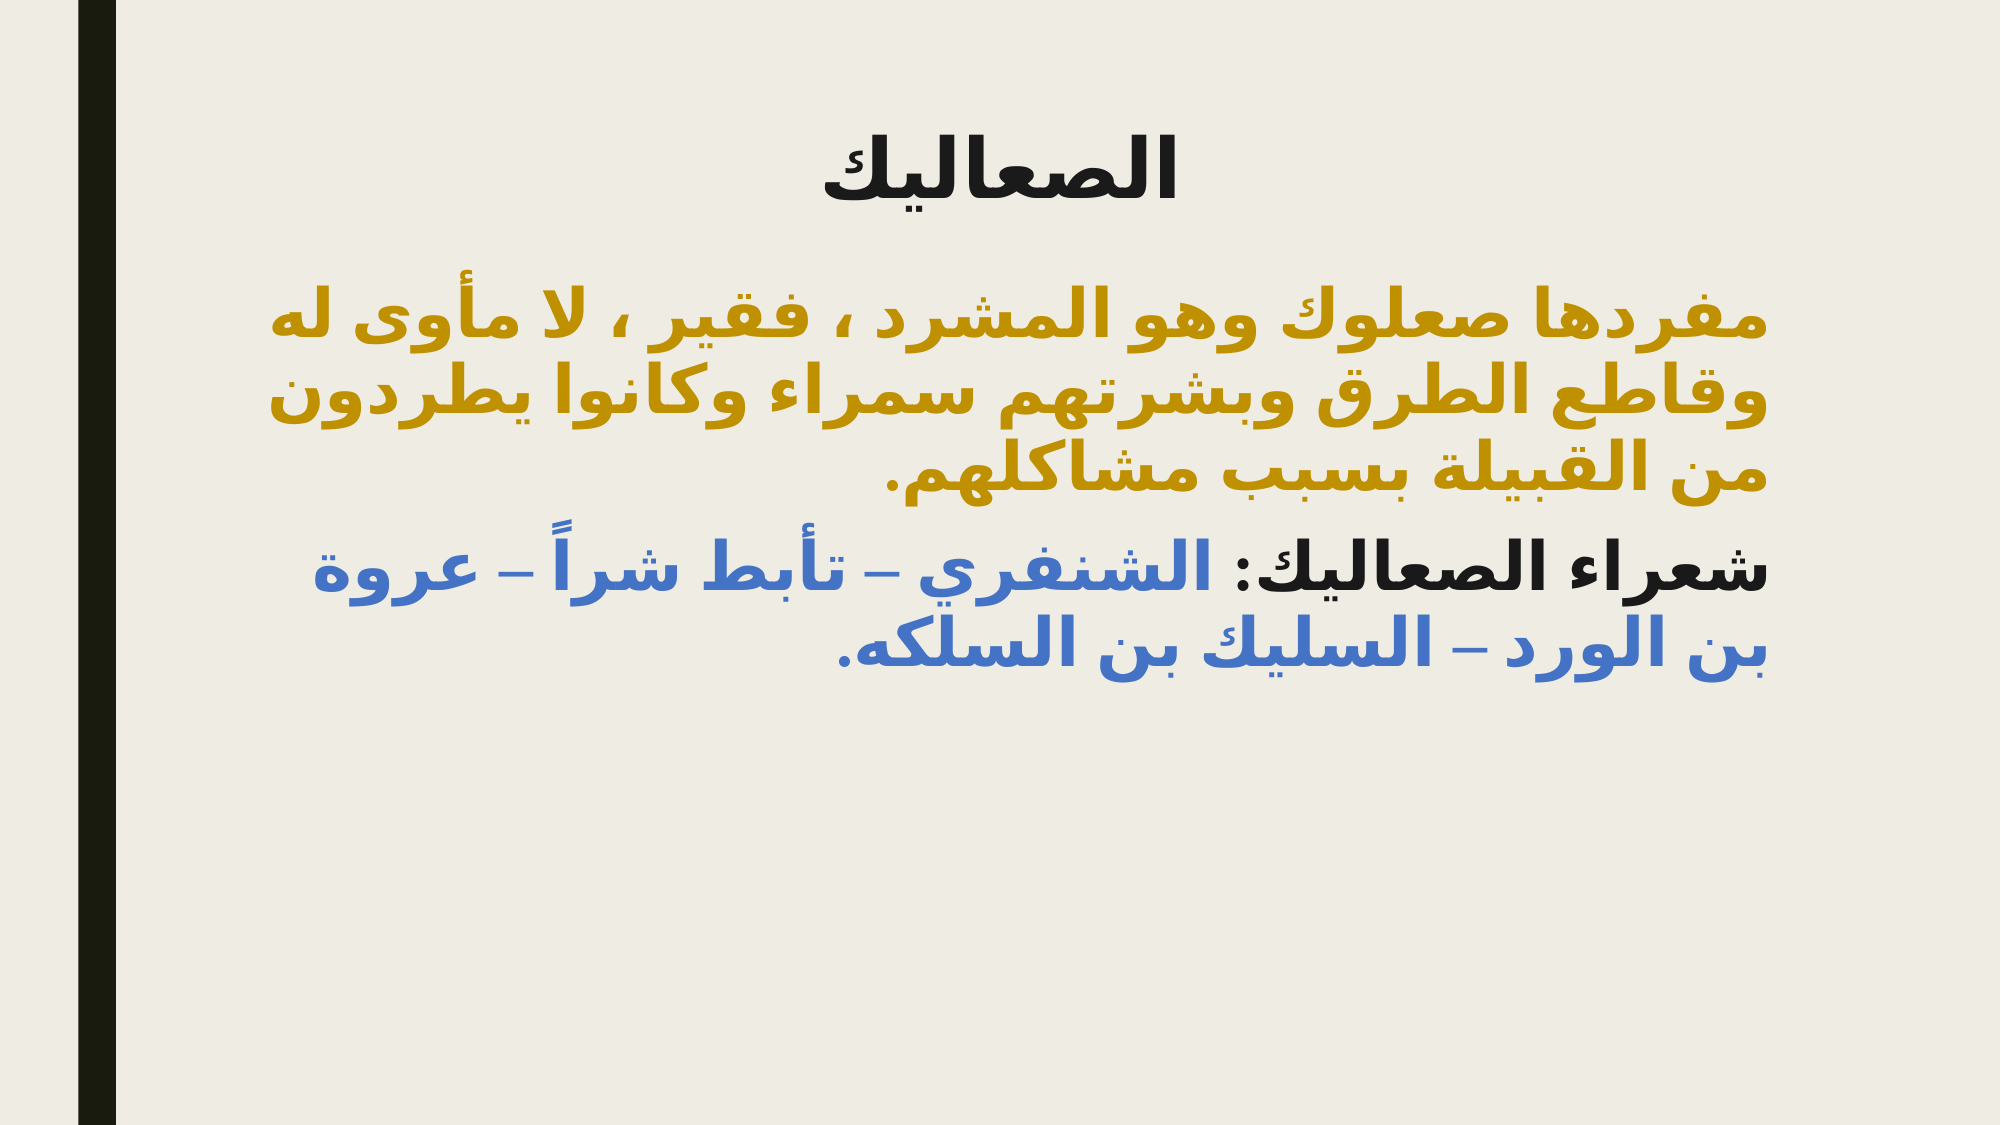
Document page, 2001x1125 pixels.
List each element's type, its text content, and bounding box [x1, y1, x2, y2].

title الصعاليك [225, 112, 1800, 357]
list مفردها صعلوك وهو المشرد ، فقير ، لا مأوى له وقاطع الطرق وبشرتهم سمراء وكانوا يطردون من القبيلة بسبب مشاكلهم. شعراء الصعاليك: الشنفري – تأبط شراً – عروة بن الورد – السليك بن السلكه. [212, 268, 1788, 857]
